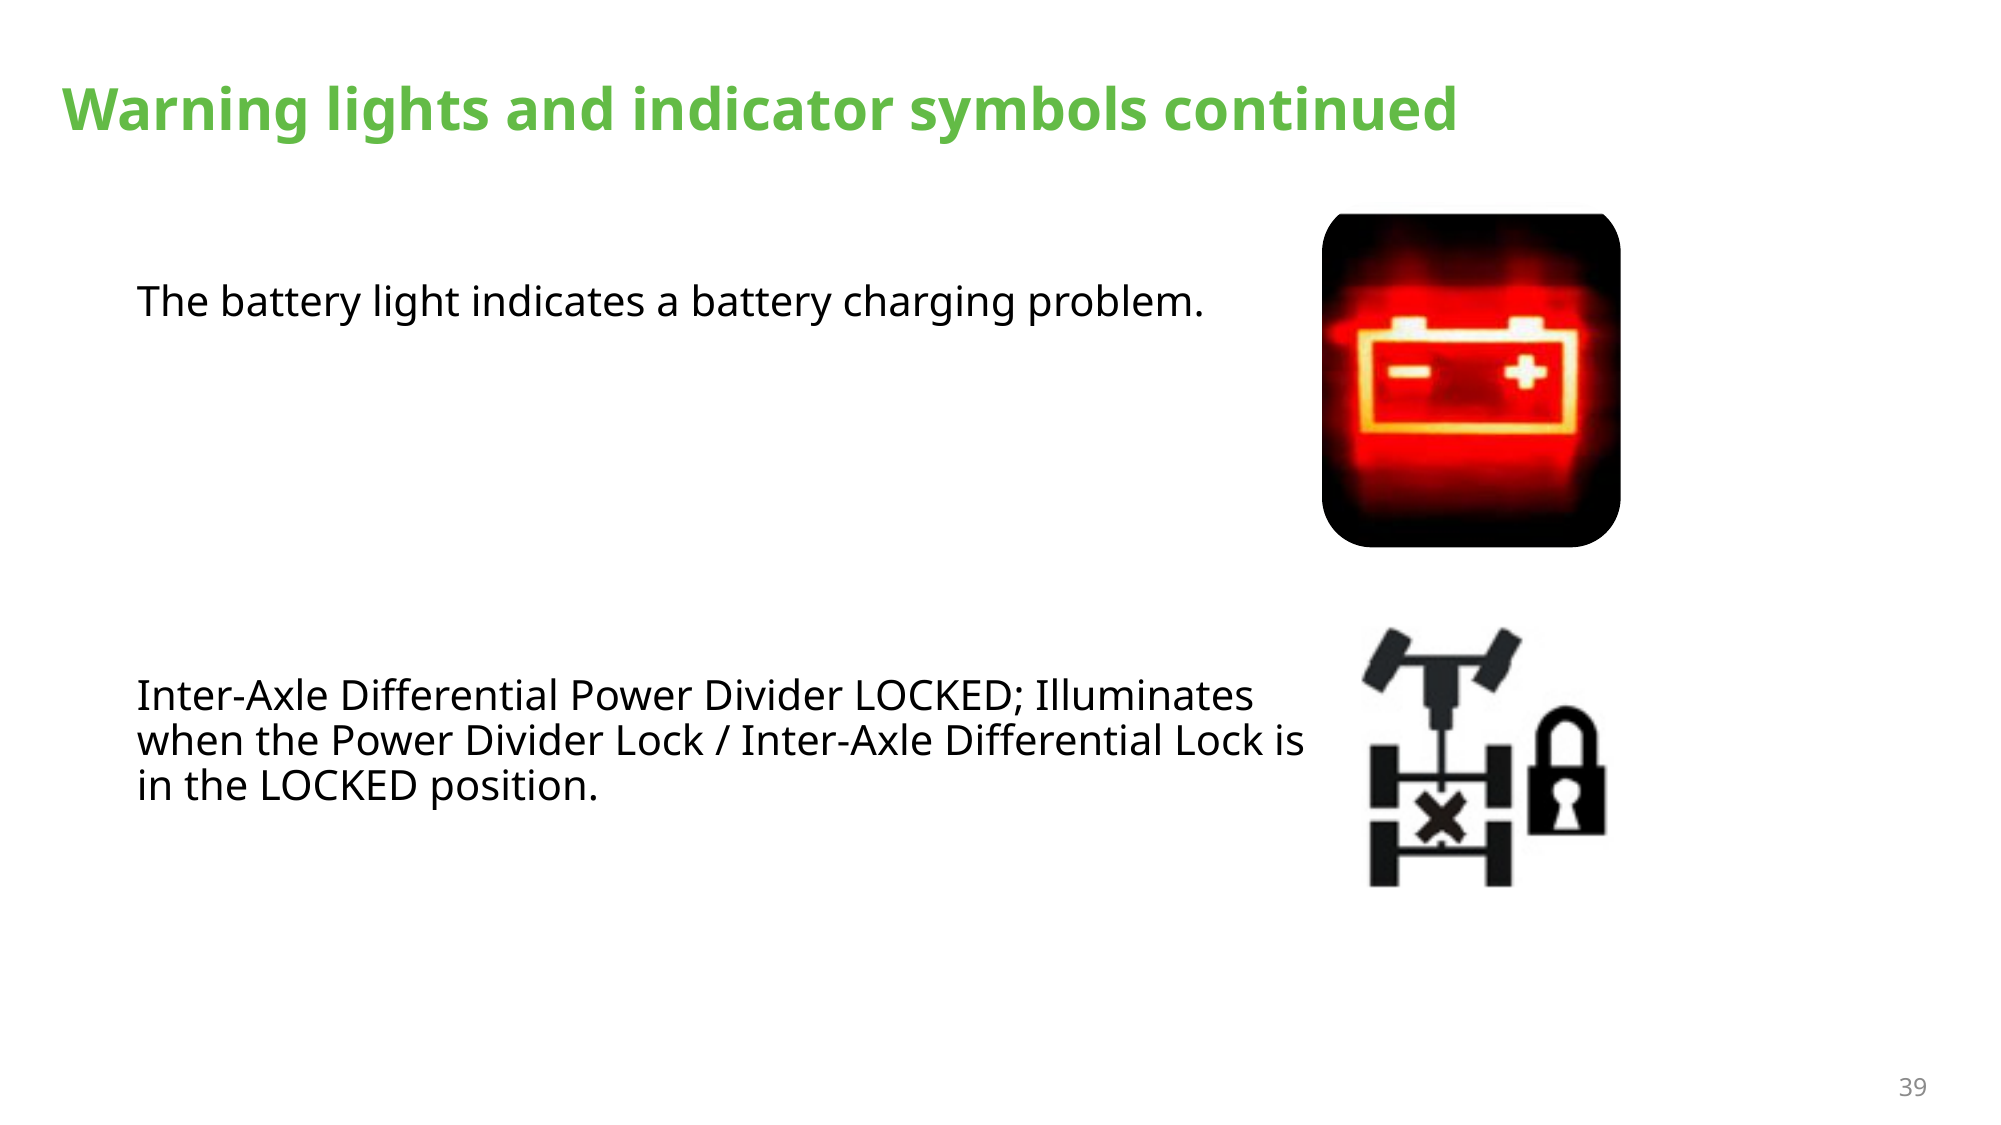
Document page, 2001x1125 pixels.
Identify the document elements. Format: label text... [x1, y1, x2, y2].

picture [1339, 615, 1621, 906]
slide_number 39 [1477, 1045, 1928, 1106]
list The battery light indicates a battery charging problem. [122, 273, 1322, 544]
picture [1322, 202, 1621, 548]
text_box Inter-Axle Differential Power Divider LOCKED; Illuminates when the Power Divider Lock / Inter-Axle Differential Lock is in the LOCKED position. [122, 666, 1323, 937]
title Warning lights and indicator symbols continued [62, 73, 1825, 150]
